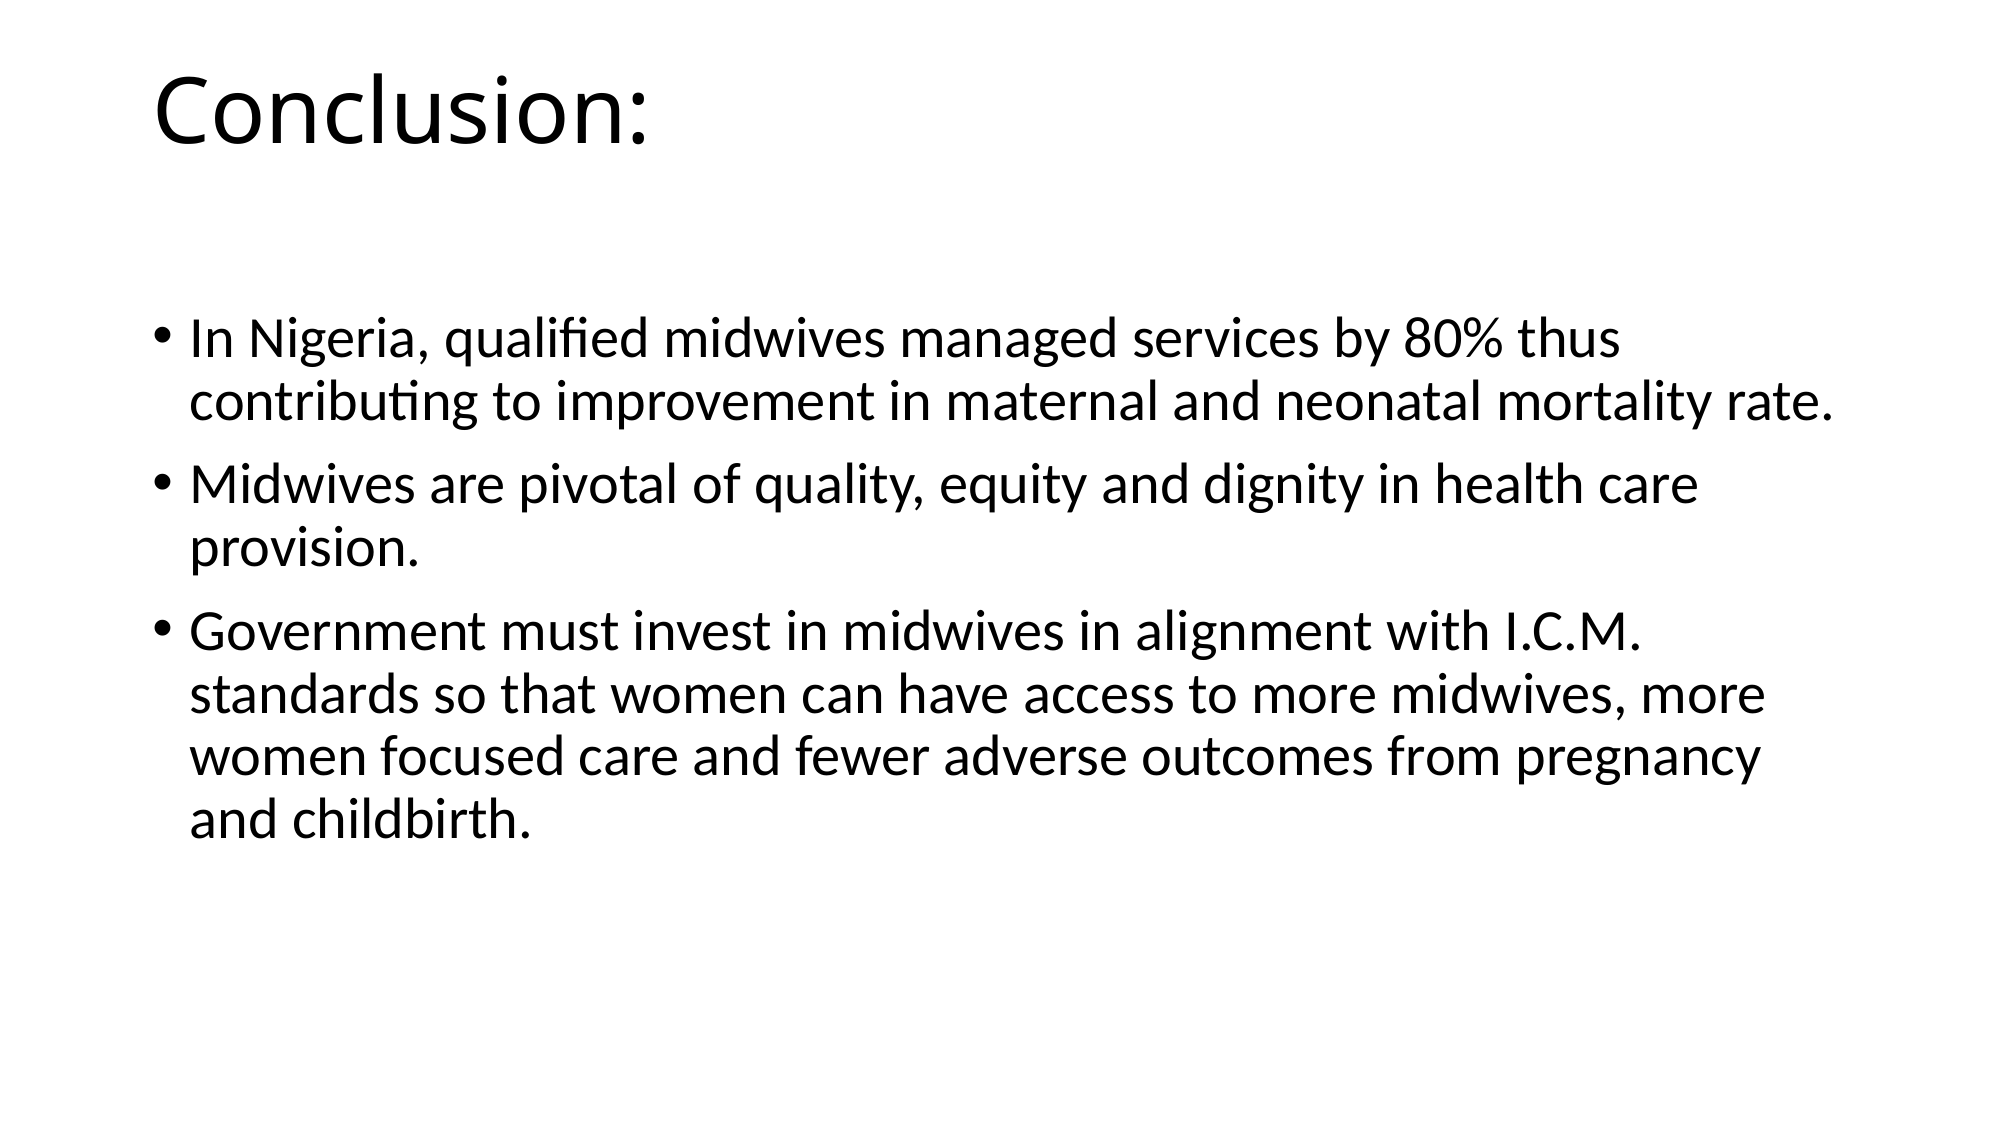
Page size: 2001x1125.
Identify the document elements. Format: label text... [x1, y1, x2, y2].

list In Nigeria, qualified midwives managed services by 80% thus contributing to improvement in maternal and neonatal mortality rate. Midwives are pivotal of quality, equity and dignity in health care provision. Government must invest in midwives in alignment with I.C.M. standards so that women can have access to more midwives, more women focused care and fewer adverse outcomes from pregnancy and childbirth. [137, 299, 1863, 1014]
title Conclusion: [137, 59, 1863, 278]
